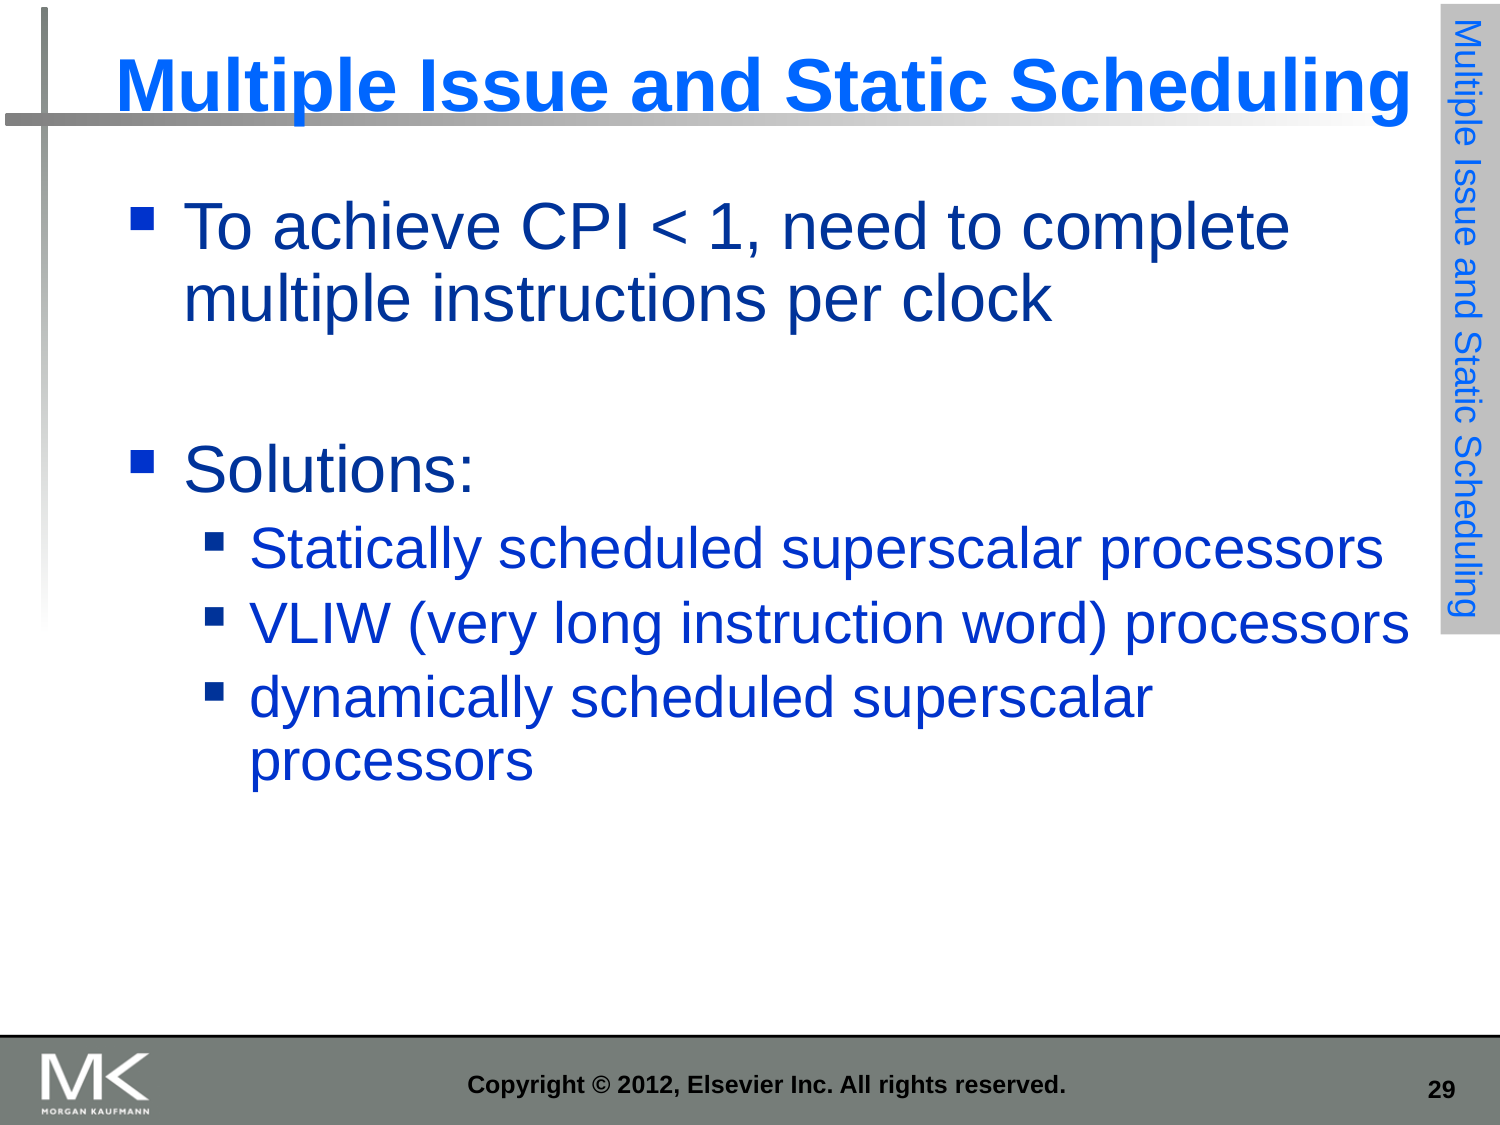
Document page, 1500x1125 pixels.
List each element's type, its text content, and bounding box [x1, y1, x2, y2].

text_box Multiple Issue and Static Scheduling [1440, 3, 1500, 635]
footer Copyright © 2012, Elsevier Inc. All rights reserved. [170, 1046, 1365, 1106]
list To achieve CPI < 1, need to complete multiple instructions per clock Solutions: Statically scheduled superscalar processors VLIW (very long instruction word) processors dynamically scheduled superscalar processors [111, 184, 1470, 1024]
title Multiple Issue and Static Scheduling [100, 27, 1440, 135]
picture [29, 1046, 160, 1123]
